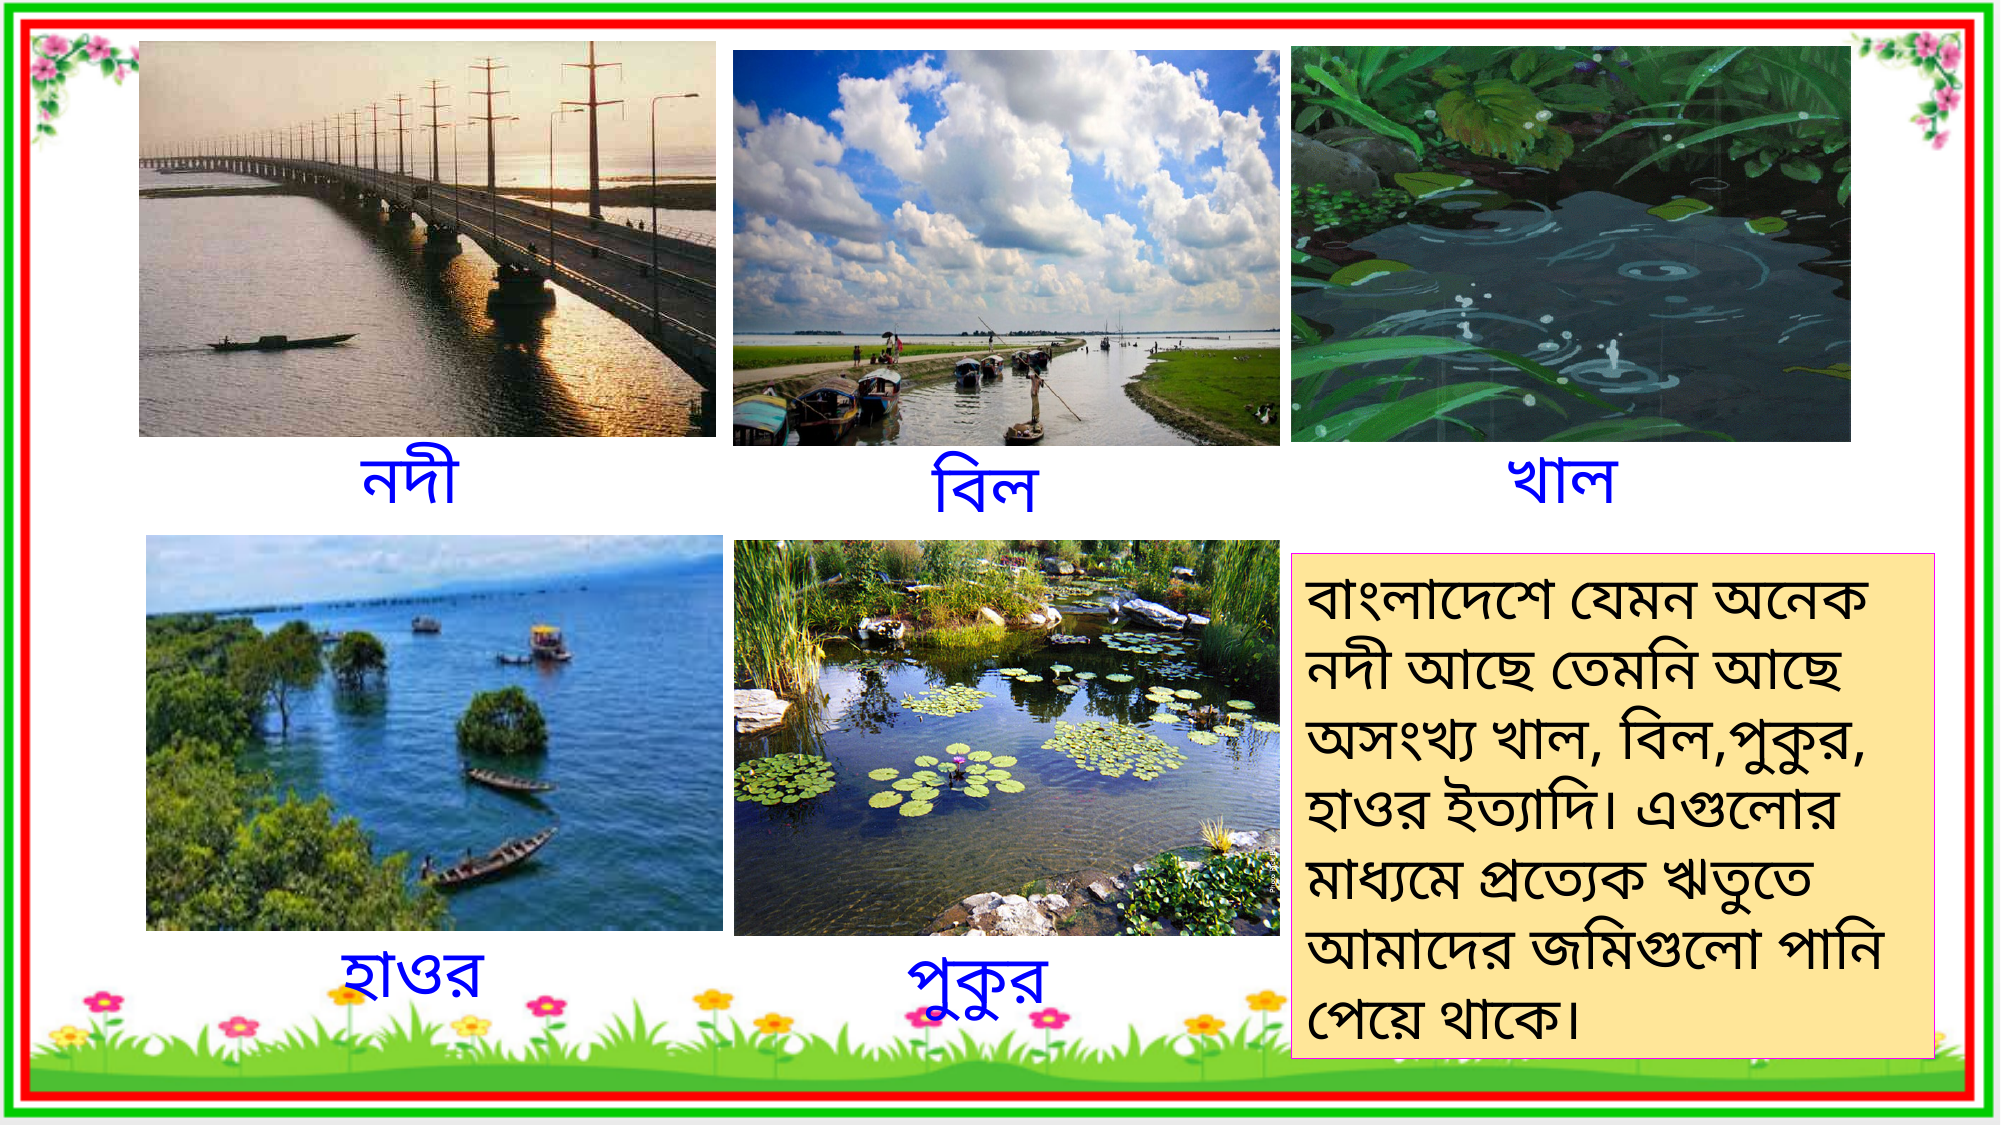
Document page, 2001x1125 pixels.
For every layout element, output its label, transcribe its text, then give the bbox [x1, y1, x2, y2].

picture [0, 0, 2001, 1125]
text_box বিল [842, 446, 1130, 534]
text_box হাওর [287, 931, 575, 1018]
text_box বাংলাদেশে যেমন অনেক নদী আছে তেমনি আছে অসংখ্য খাল, বিল,পুকুর, হাওর ইত্যাদি। এগুলোর মাধ্যমে প্রত্যেক ঋতুতে আমাদের জমিগুলো পানি পেয়ে থাকে। [1291, 553, 1935, 1059]
text_box নদী [275, 437, 563, 525]
text_box পুকুর [842, 936, 1130, 1025]
text_box খাল [1427, 442, 1715, 525]
